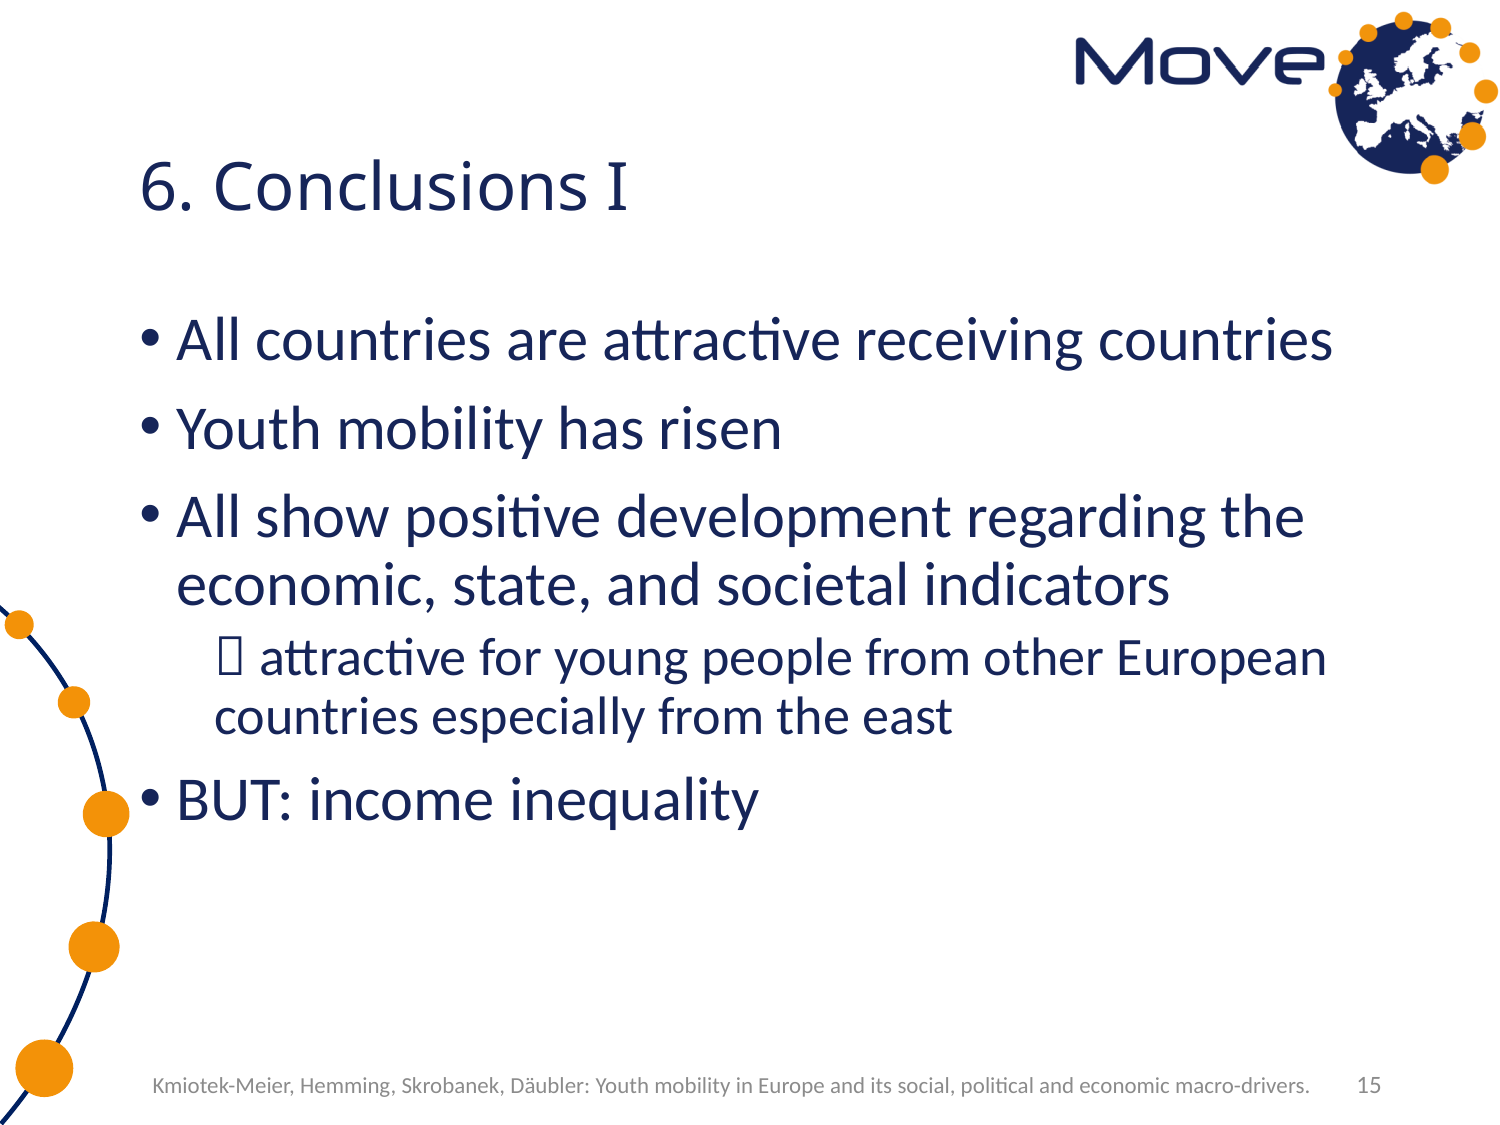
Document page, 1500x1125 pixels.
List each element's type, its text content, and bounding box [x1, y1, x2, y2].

slide_number 15 [1367, 1053, 1397, 1114]
footer Kmiotek-Meier, Hemming, Skrobanek, Däubler: Youth mobility in Europe and its social, political and economic macro-drivers. [104, 1042, 1367, 1125]
title 6. Conclusions I [124, 100, 1371, 278]
list All countries are attractive receiving countries Youth mobility has risen All show positive development regarding the economic, state, and societal indicators  attractive for young people from other European countries especially from the east BUT: income inequality [124, 299, 1371, 1014]
picture [1073, 8, 1500, 188]
